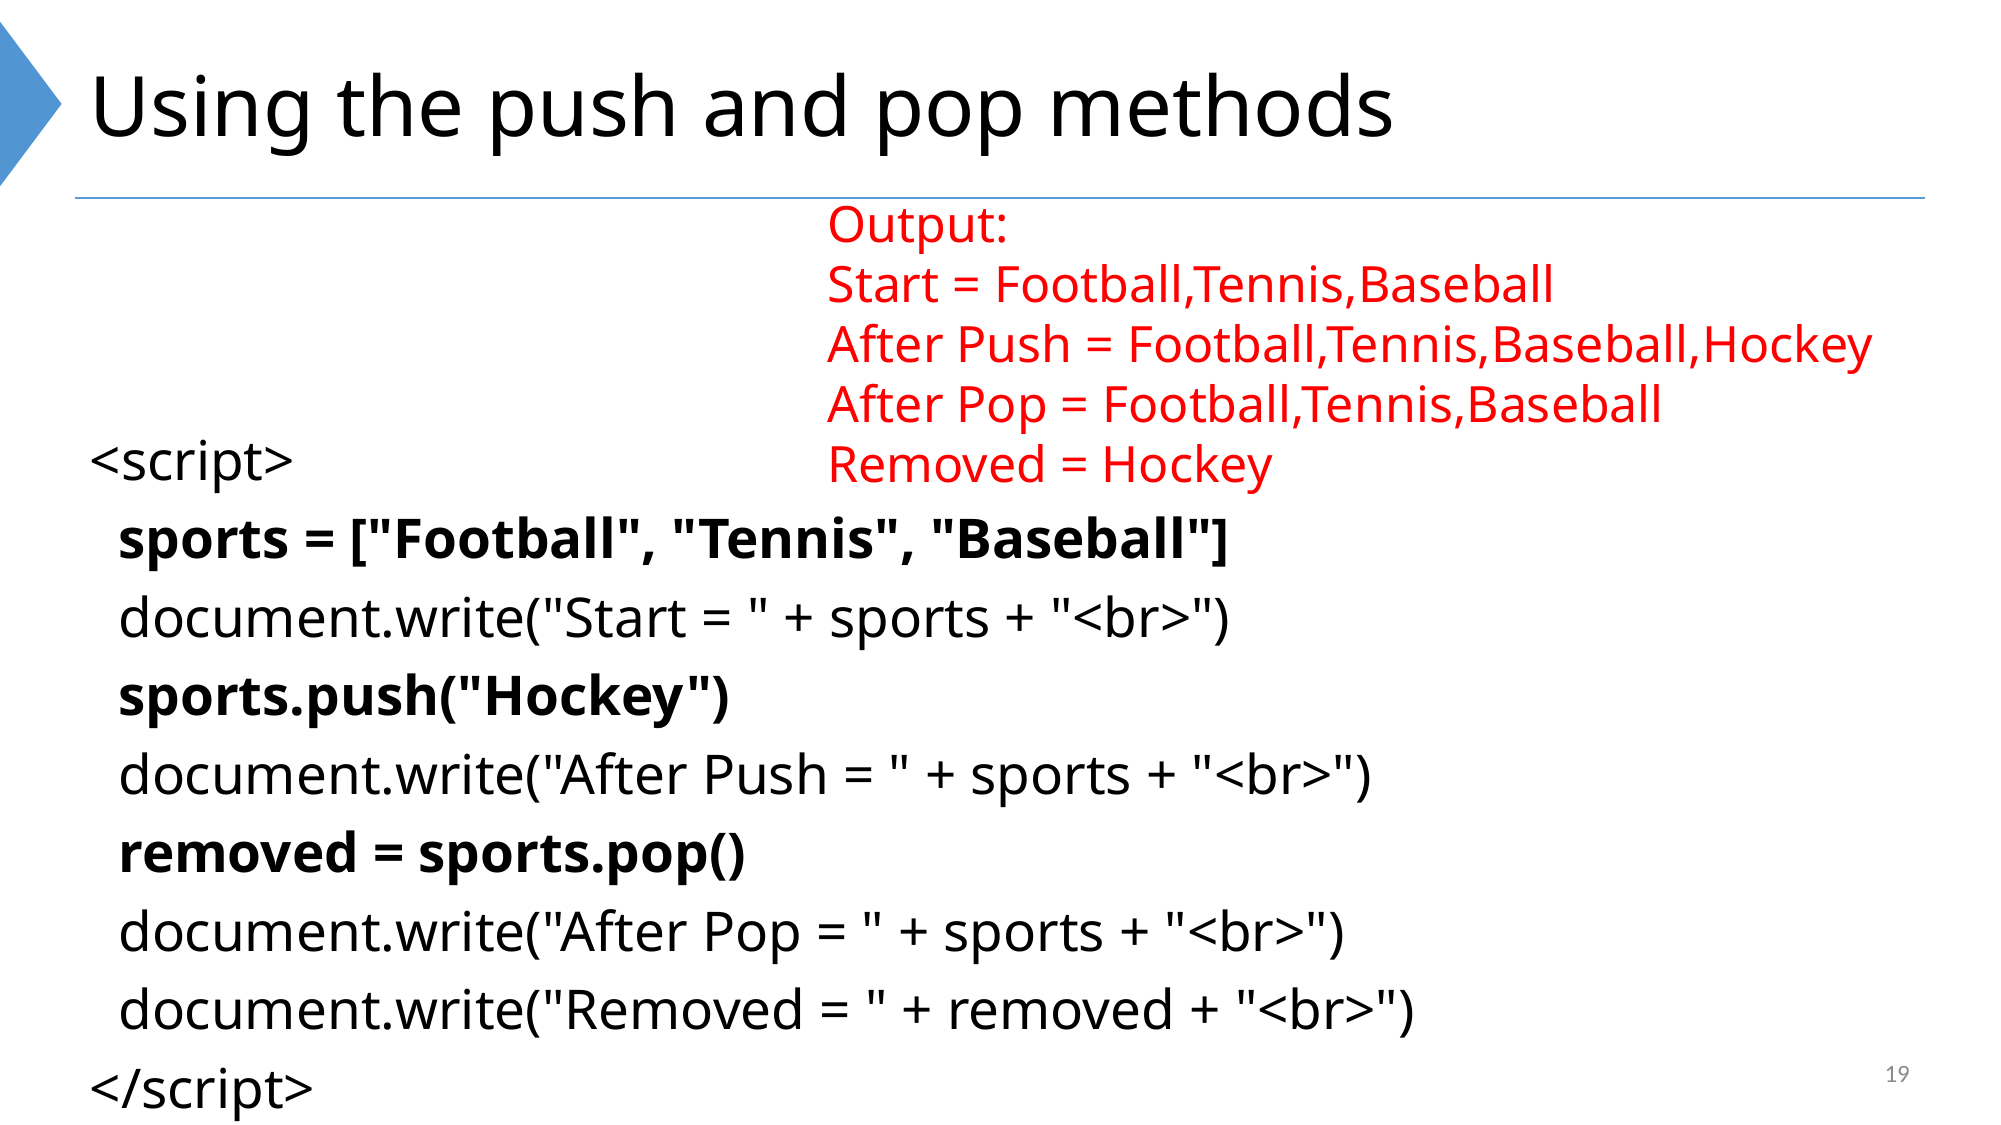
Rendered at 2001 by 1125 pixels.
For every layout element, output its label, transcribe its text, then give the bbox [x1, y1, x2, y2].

title Using the push and pop methods [74, 21, 1926, 198]
list <script> sports = ["Football", "Tennis", "Baseball"] document.write("Start = " + sports + "<br>") sports.push("Hockey") document.write("After Push = " + sports + "<br>") removed = sports.pop() document.write("After Pop = " + sports + "<br>") document.write("Removed = " + removed + "<br>") </script> [74, 425, 1926, 1125]
text_box Output: Start = Football,Tennis,Baseball After Push = Football,Tennis,Baseball,Hockey After Pop = Football,Tennis,Baseball Removed = Hockey [812, 185, 1976, 560]
slide_number 19 [1475, 1042, 1926, 1103]
